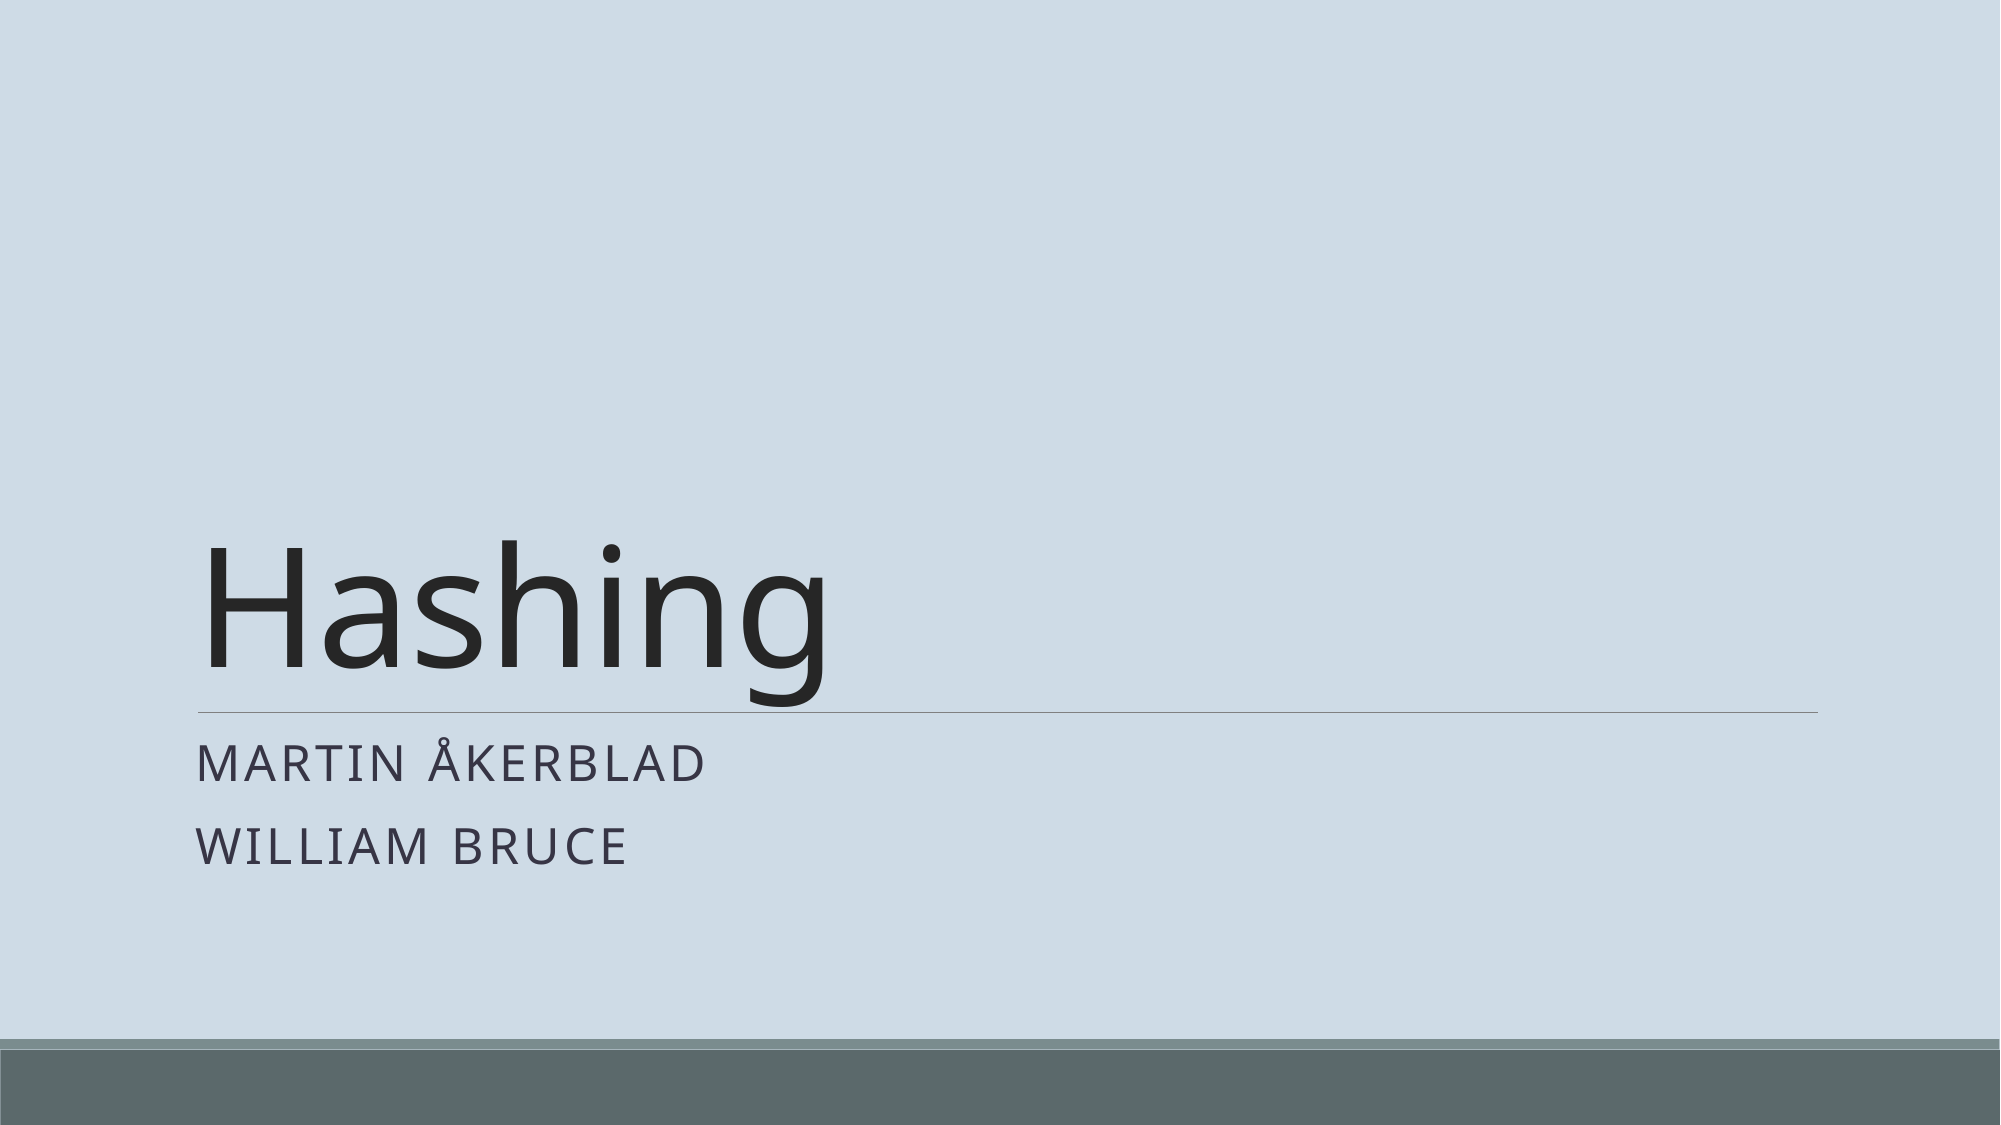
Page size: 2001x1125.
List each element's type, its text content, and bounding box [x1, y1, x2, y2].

title Hashing [180, 124, 1830, 710]
subtitle Martin Åkerblad William bruce [180, 730, 1830, 919]
